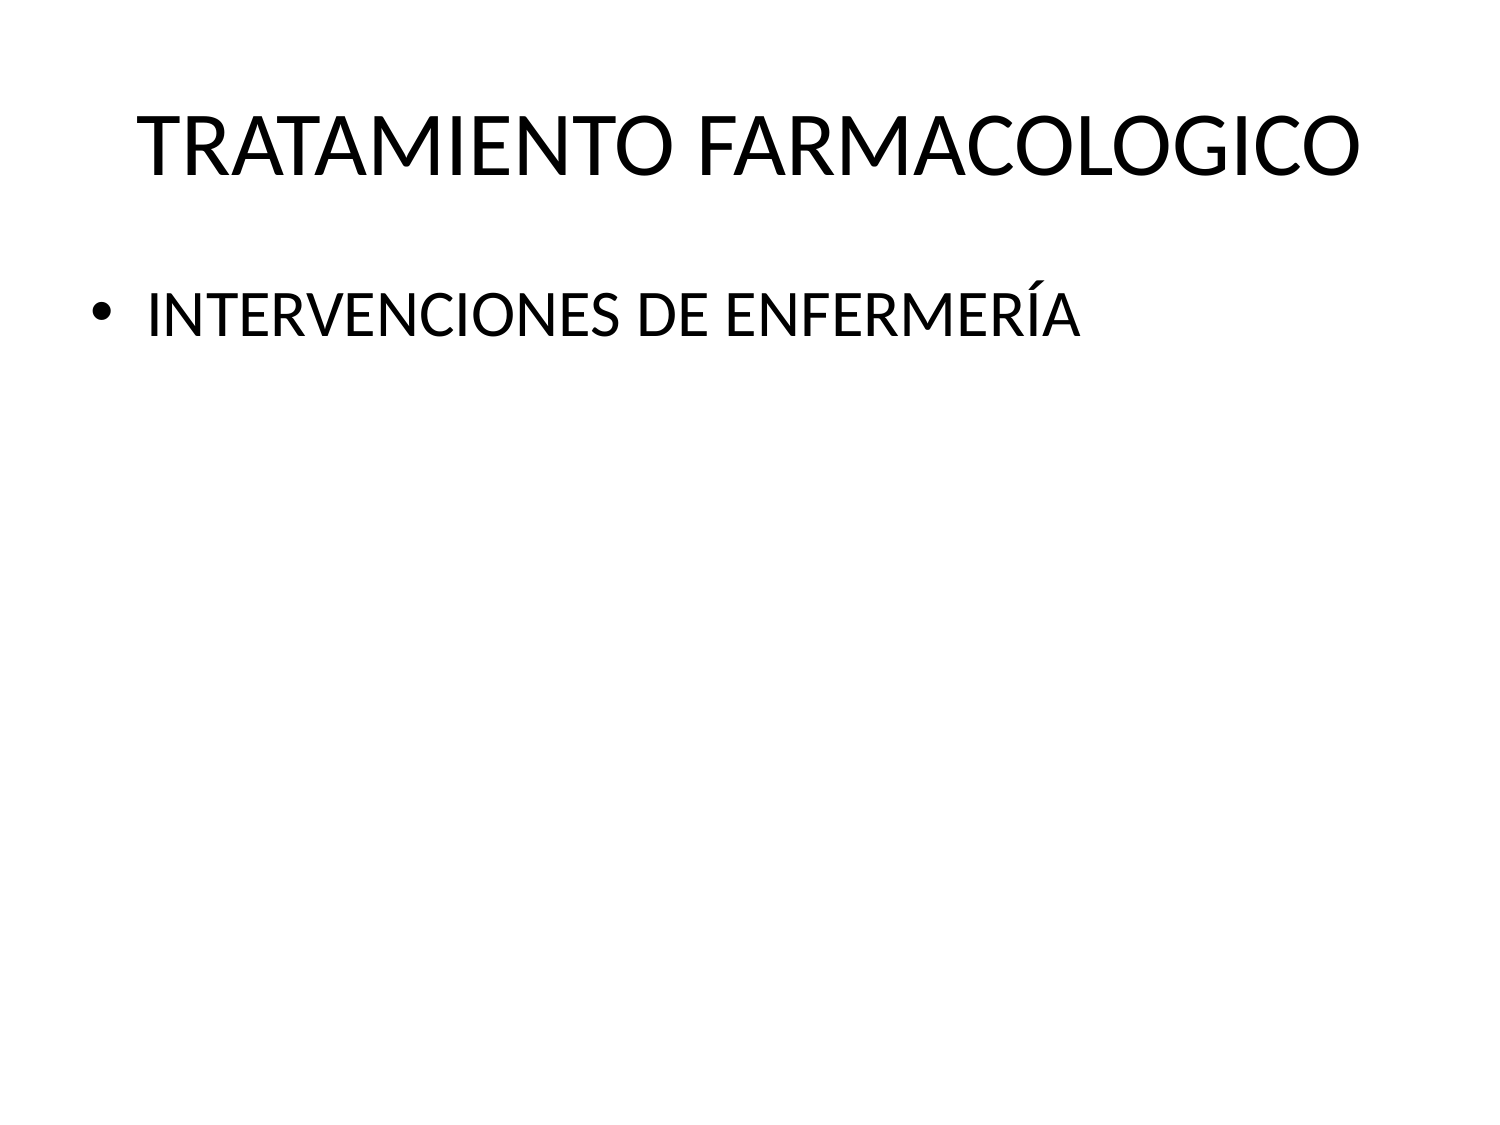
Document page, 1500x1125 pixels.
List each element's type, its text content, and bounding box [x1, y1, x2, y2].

list INTERVENCIONES DE ENFERMERÍA [75, 262, 1425, 1005]
title TRATAMIENTO FARMACOLOGICO [75, 45, 1425, 233]
